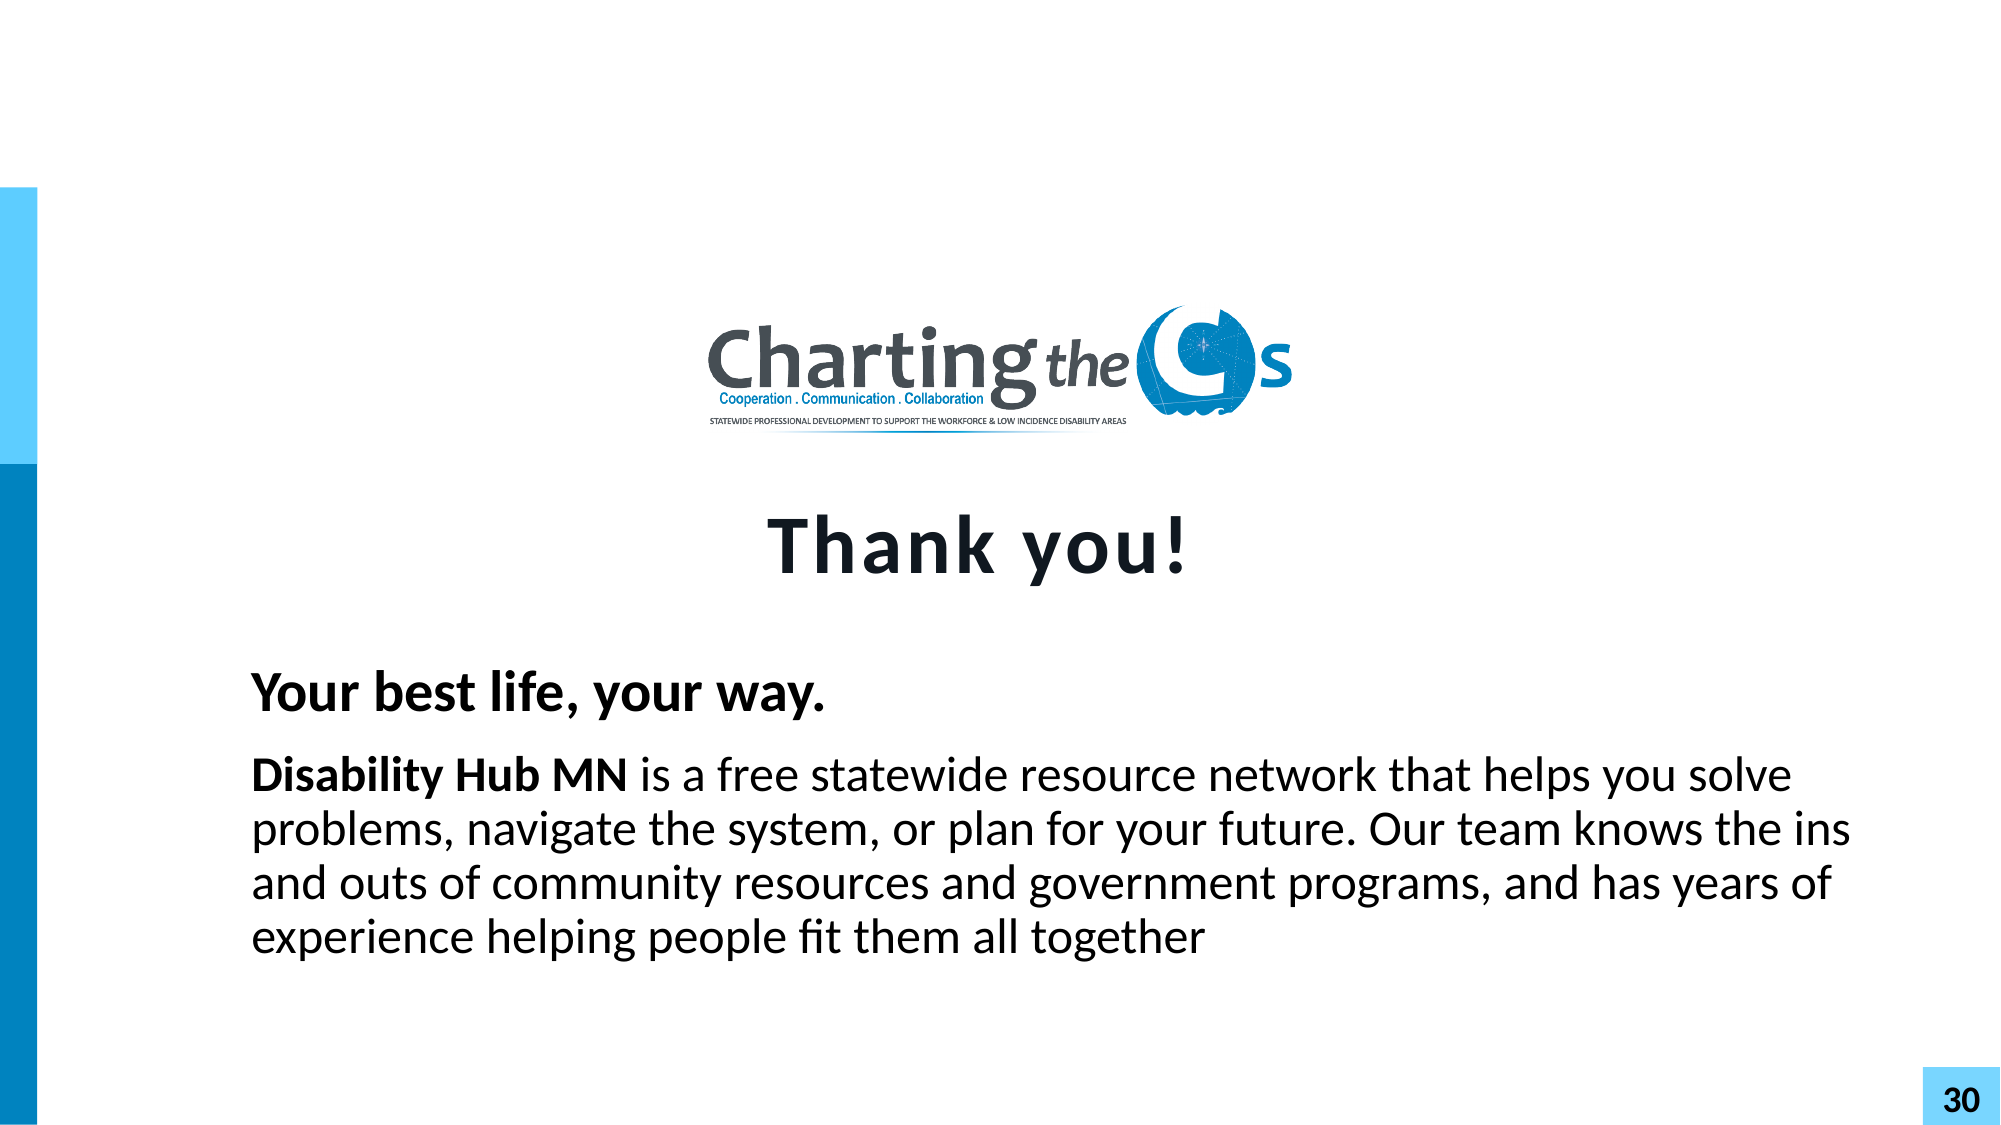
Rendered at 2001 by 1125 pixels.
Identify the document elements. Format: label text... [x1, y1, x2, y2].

title Thank you! [99, 474, 1904, 625]
list Your best life, your way. Disability Hub MN is a free statewide resource network that helps you solve problems, navigate the system, or plan for your future. Our team knows the ins and outs of community resources and government programs, and has years of experience helping people fit them all together [243, 653, 1905, 1058]
picture [708, 302, 1292, 433]
